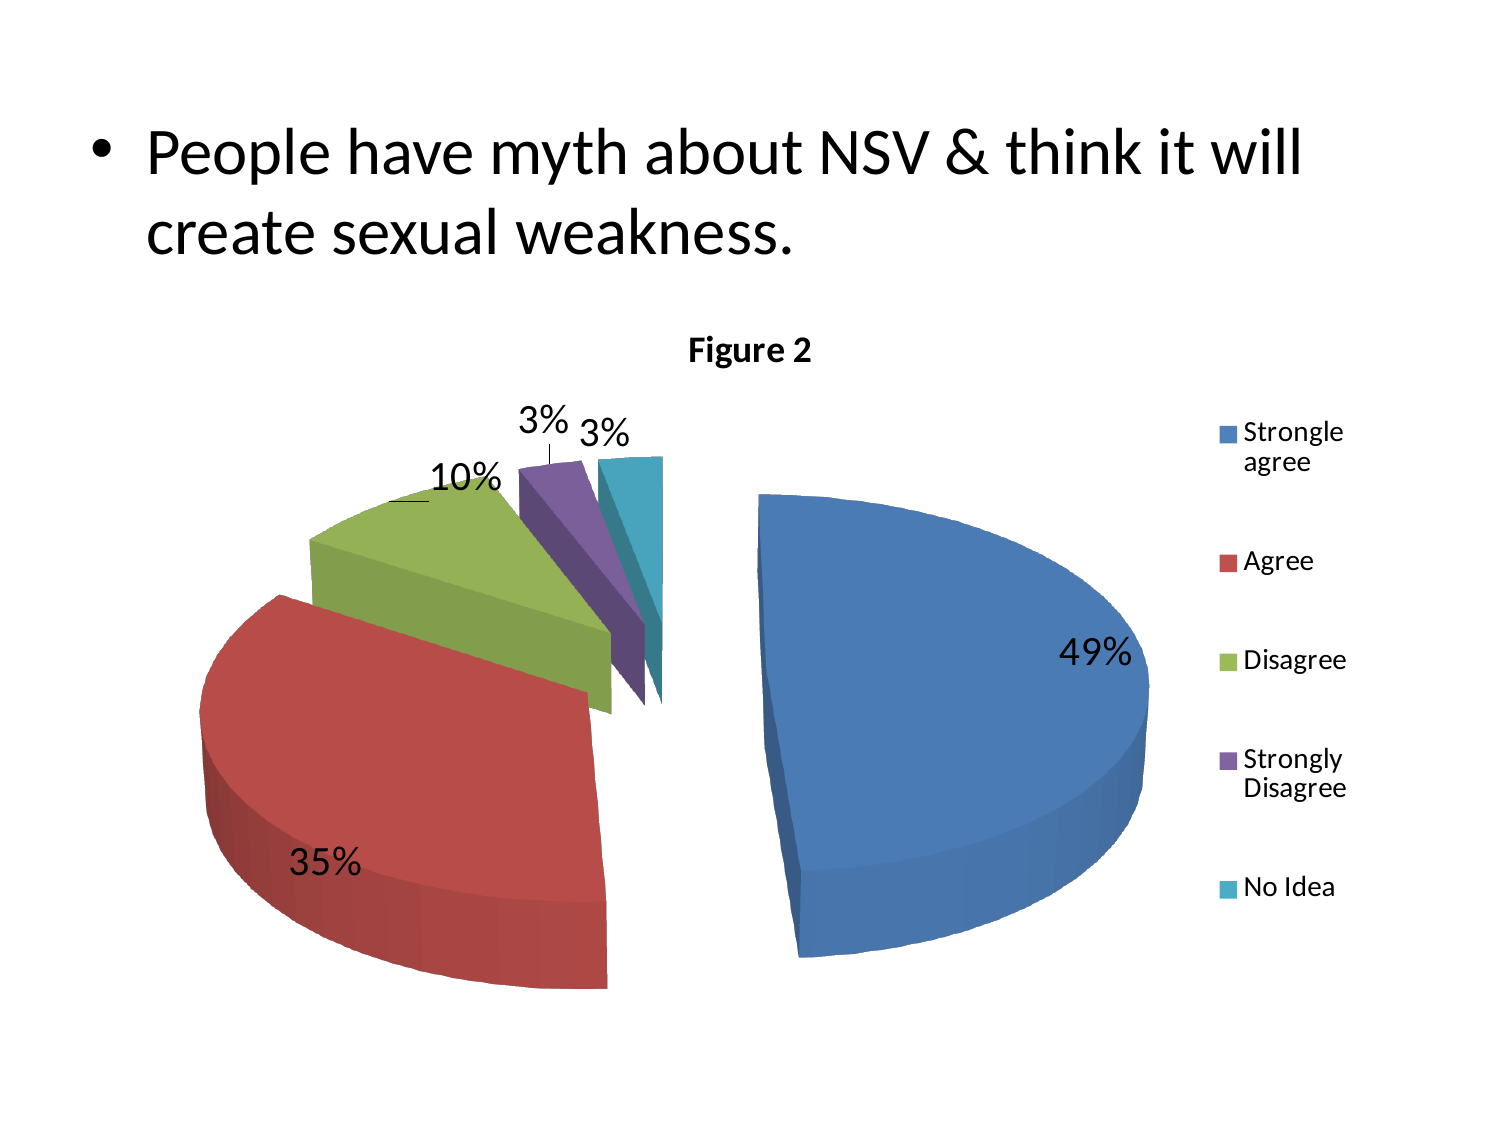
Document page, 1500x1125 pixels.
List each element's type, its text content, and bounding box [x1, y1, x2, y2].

chart [112, 299, 1388, 1051]
list People have myth about NSV & think it will create sexual weakness. [75, 99, 1425, 1005]
